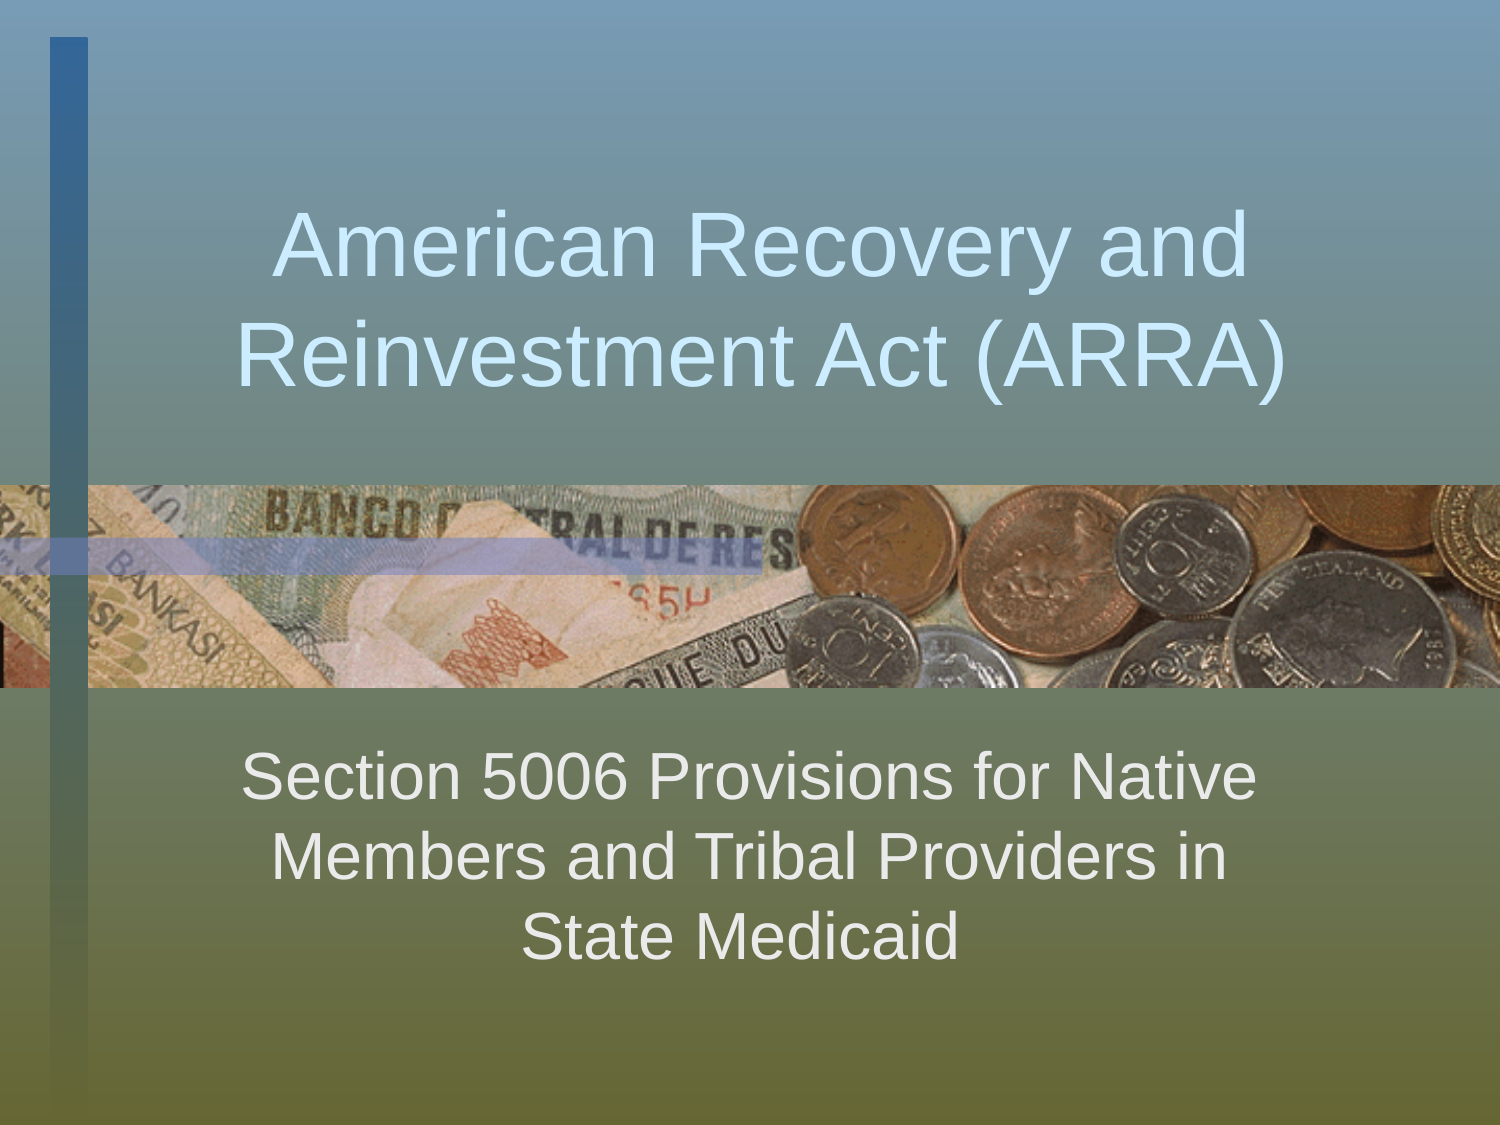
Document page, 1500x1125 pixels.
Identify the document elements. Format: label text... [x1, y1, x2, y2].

title American Recovery and Reinvestment Act (ARRA) [124, 224, 1401, 413]
picture [0, 485, 50, 537]
picture [87, 485, 1500, 688]
picture [0, 575, 50, 688]
subtitle Section 5006 Provisions for Native Members and Tribal Providers in State Medicaid [224, 724, 1276, 1013]
